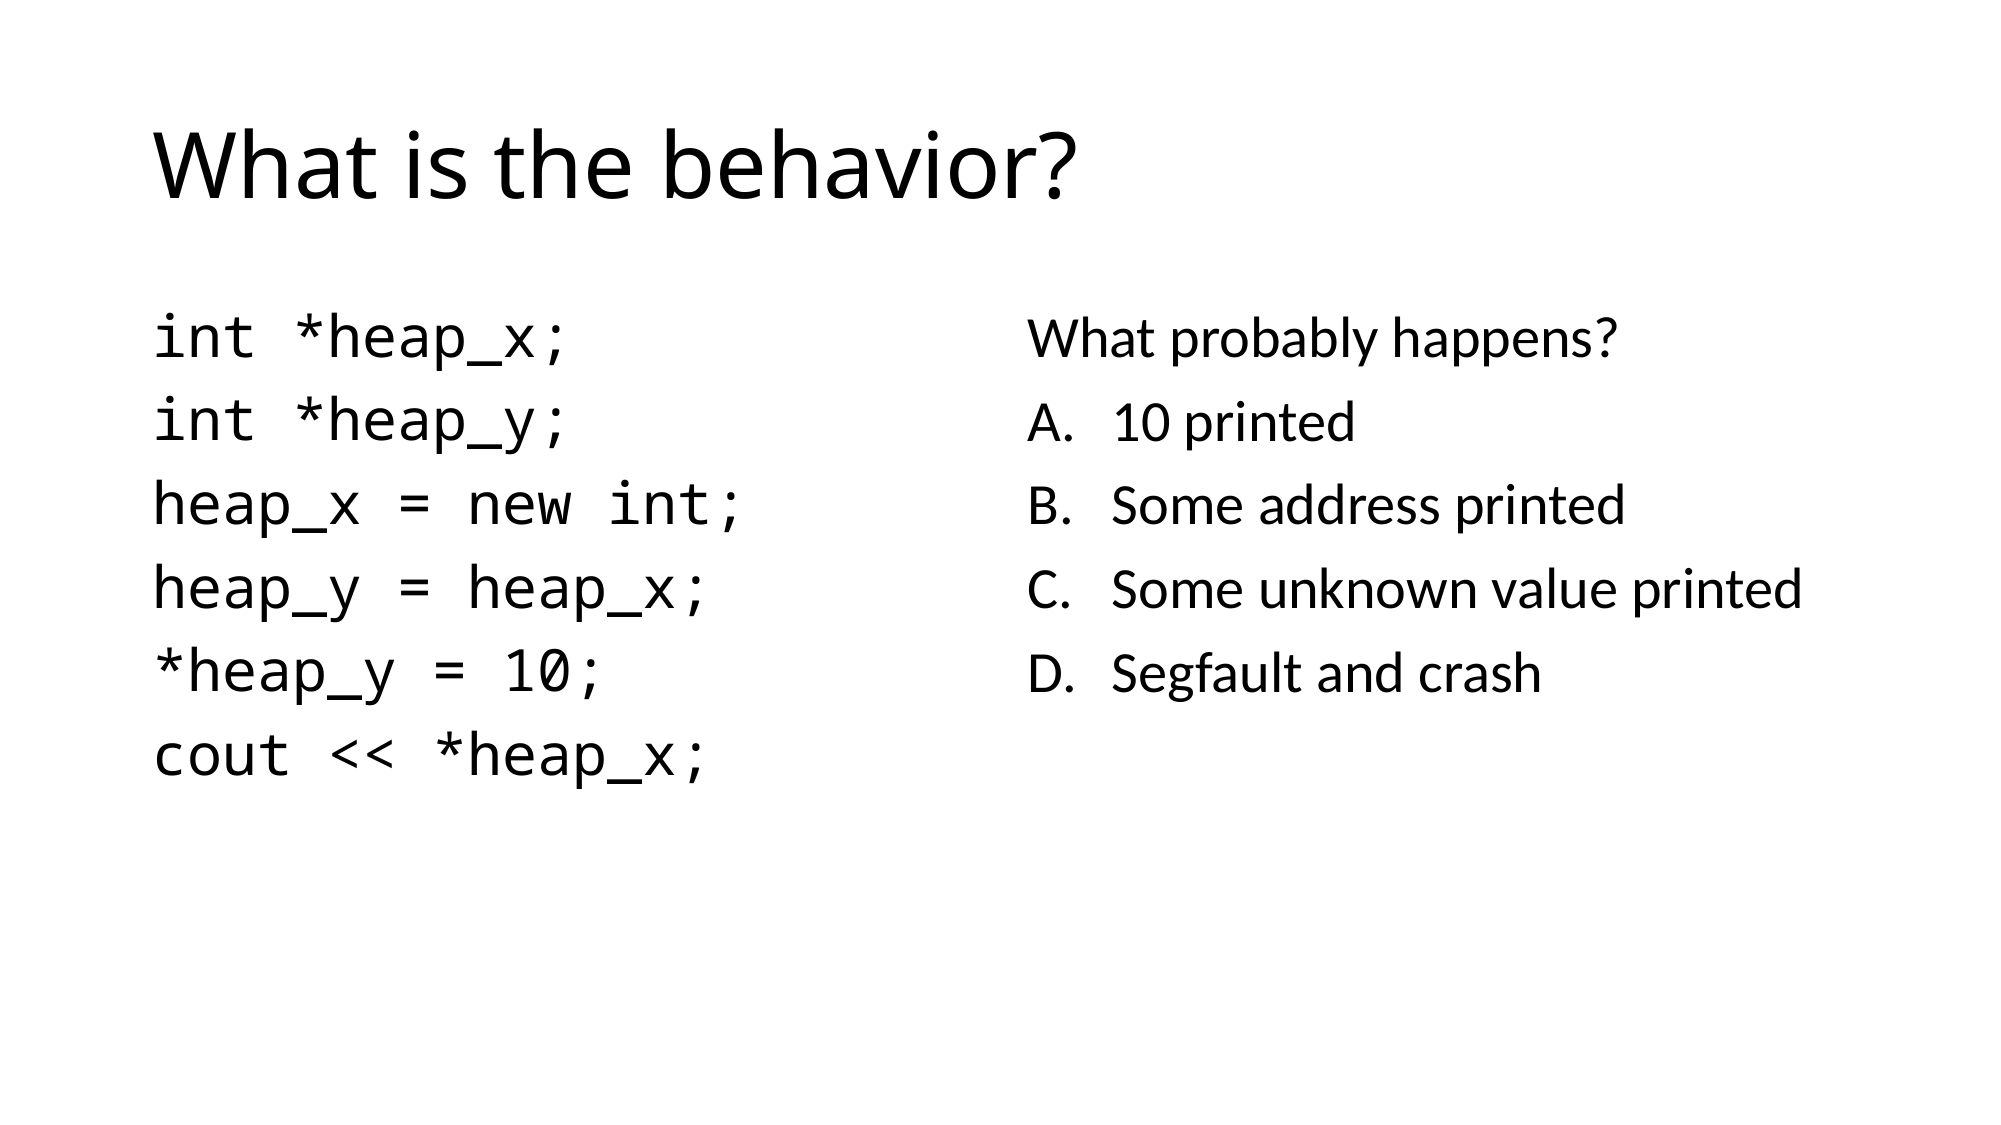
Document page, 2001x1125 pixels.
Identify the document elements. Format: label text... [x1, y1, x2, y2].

list What probably happens? 10 printed Some address printed Some unknown value printed Segfault and crash [1012, 299, 1863, 1014]
title What is the behavior? [137, 59, 1863, 278]
list int *heap_x; int *heap_y; heap_x = new int; heap_y = heap_x; *heap_y = 10; cout << *heap_x; [137, 299, 988, 1014]
